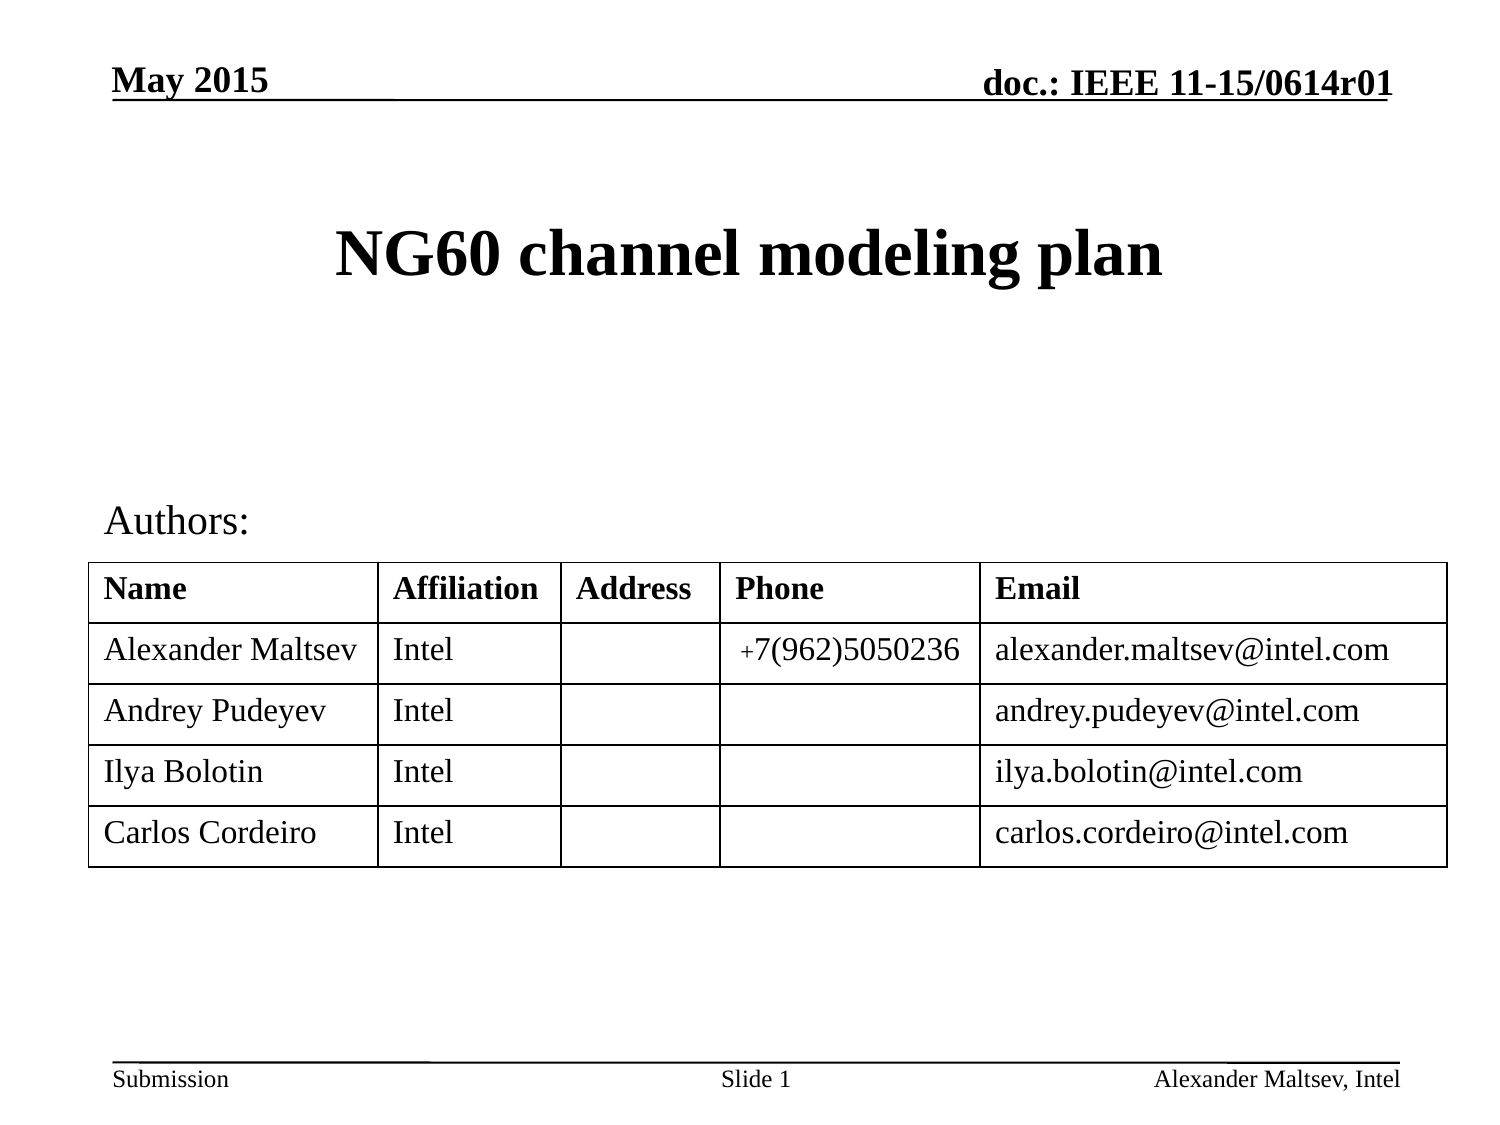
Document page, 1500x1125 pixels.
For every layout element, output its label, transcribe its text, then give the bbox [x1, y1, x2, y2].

slide_number Slide 1 [712, 1061, 800, 1123]
table_cell Intel [379, 685, 560, 744]
table_cell [562, 624, 719, 683]
table_cell alexander.maltsev@intel.com [981, 624, 1446, 683]
table_header Affiliation [379, 563, 560, 622]
table_cell Alexander Maltsev [89, 624, 377, 683]
table_cell [562, 746, 719, 805]
table_cell Carlos Cordeiro [89, 807, 377, 866]
table_cell Intel [379, 807, 560, 866]
title NG60 channel modeling plan [111, 160, 1388, 336]
table_cell [562, 807, 719, 866]
text_box Authors: [88, 485, 326, 549]
table_header Name [89, 563, 377, 622]
table_cell Intel [379, 746, 560, 805]
table_cell [721, 685, 979, 744]
table_cell Ilya Bolotin [89, 746, 377, 805]
table_cell [721, 746, 979, 805]
table_cell ilya.bolotin@intel.com [981, 746, 1446, 805]
table_cell [721, 807, 979, 866]
footer Alexander Maltsev, Intel [878, 1061, 1402, 1093]
table_cell Andrey Pudeyev [89, 685, 377, 744]
table_header Email [981, 563, 1446, 622]
table_header Phone [721, 563, 979, 622]
table_cell andrey.pudeyev@intel.com [981, 685, 1446, 744]
table_cell +7(962)5050236 [721, 624, 979, 683]
table_cell [562, 685, 719, 744]
table_cell Intel [379, 624, 560, 683]
table_header Address [562, 563, 719, 622]
table_cell carlos.cordeiro@intel.com [981, 807, 1446, 866]
